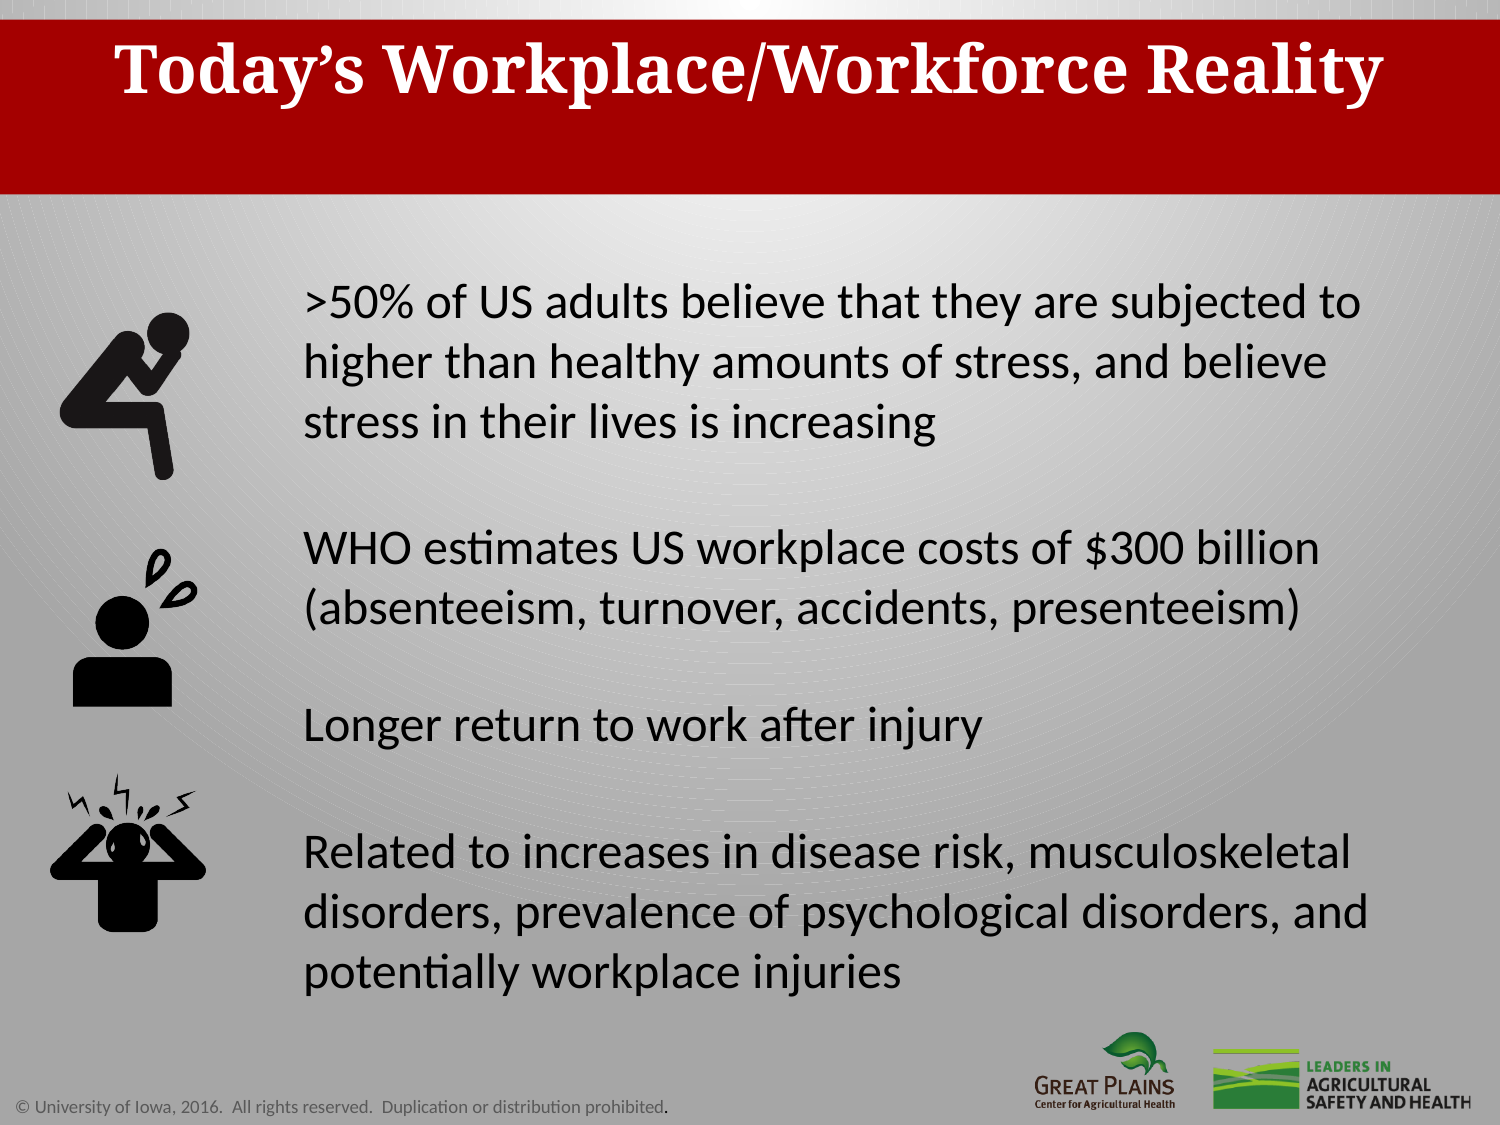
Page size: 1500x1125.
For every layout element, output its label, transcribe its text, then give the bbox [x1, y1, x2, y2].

text_box WHO estimates US workplace costs of $300 billion (absenteeism, turnover, accidents, presenteeism) [288, 506, 1462, 642]
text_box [38, 307, 220, 947]
text_box >50% of US adults believe that they are subjected to higher than healthy amounts of stress, and believe stress in their lives is increasing [288, 261, 1439, 456]
text_box Related to increases in disease risk, musculoskeletal disorders, prevalence of psychological disorders, and potentially workplace injuries [288, 811, 1439, 1006]
picture [1210, 1049, 1471, 1113]
text_box Longer return to work after injury [288, 684, 1439, 759]
picture [1025, 1018, 1188, 1119]
title Today’s Workplace/Workforce Reality [0, 19, 1500, 195]
